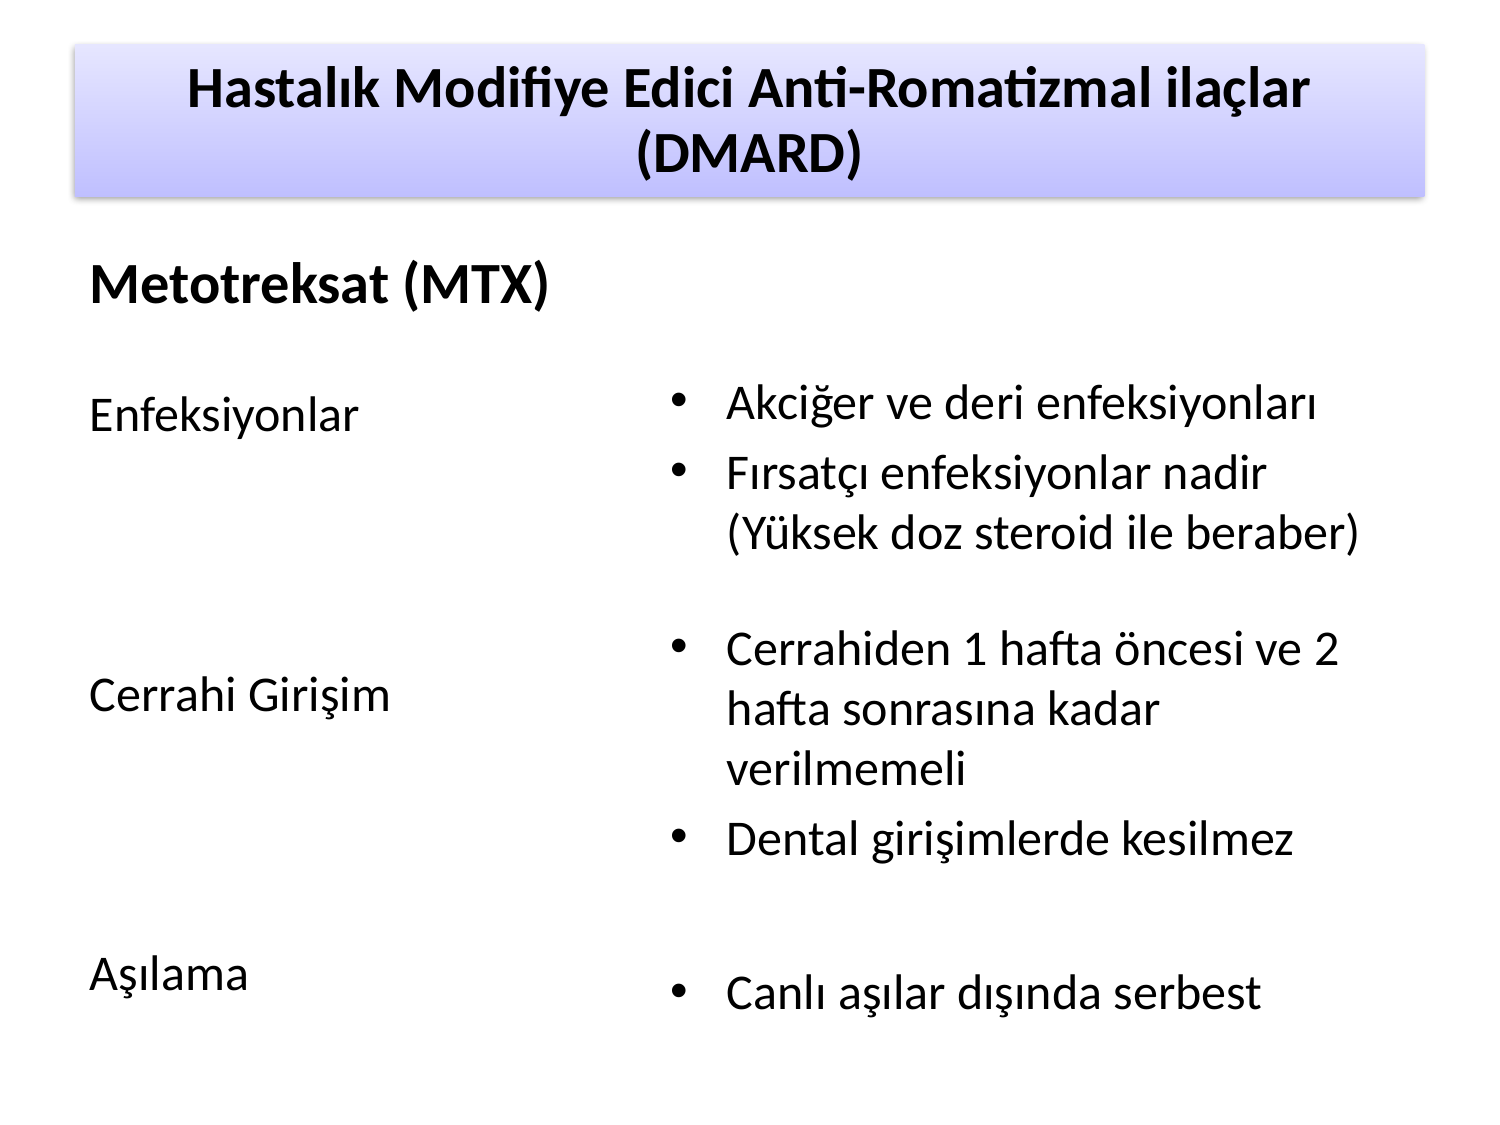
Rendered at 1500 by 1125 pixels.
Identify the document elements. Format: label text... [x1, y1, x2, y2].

text_box Hastalık Modifiye Edici Anti-Romatizmal ilaçlar (DMARD) [575, 44, 1425, 197]
list Akciğer ve deri enfeksiyonları Fırsatçı enfeksiyonlar nadir (Yüksek doz steroid ile beraber) [655, 361, 1425, 587]
text_box Canlı aşılar dışında serbest [655, 952, 1425, 1065]
text_box Cerrahiden 1 hafta öncesi ve 2 hafta sonrasına kadar verilmemeli Dental girişimlerde kesilmez [655, 607, 1425, 912]
list Metotreksat (MTX) [74, 0, 575, 325]
list Enfeksiyonlar Cerrahi Girişim Aşılama [74, 373, 455, 1059]
